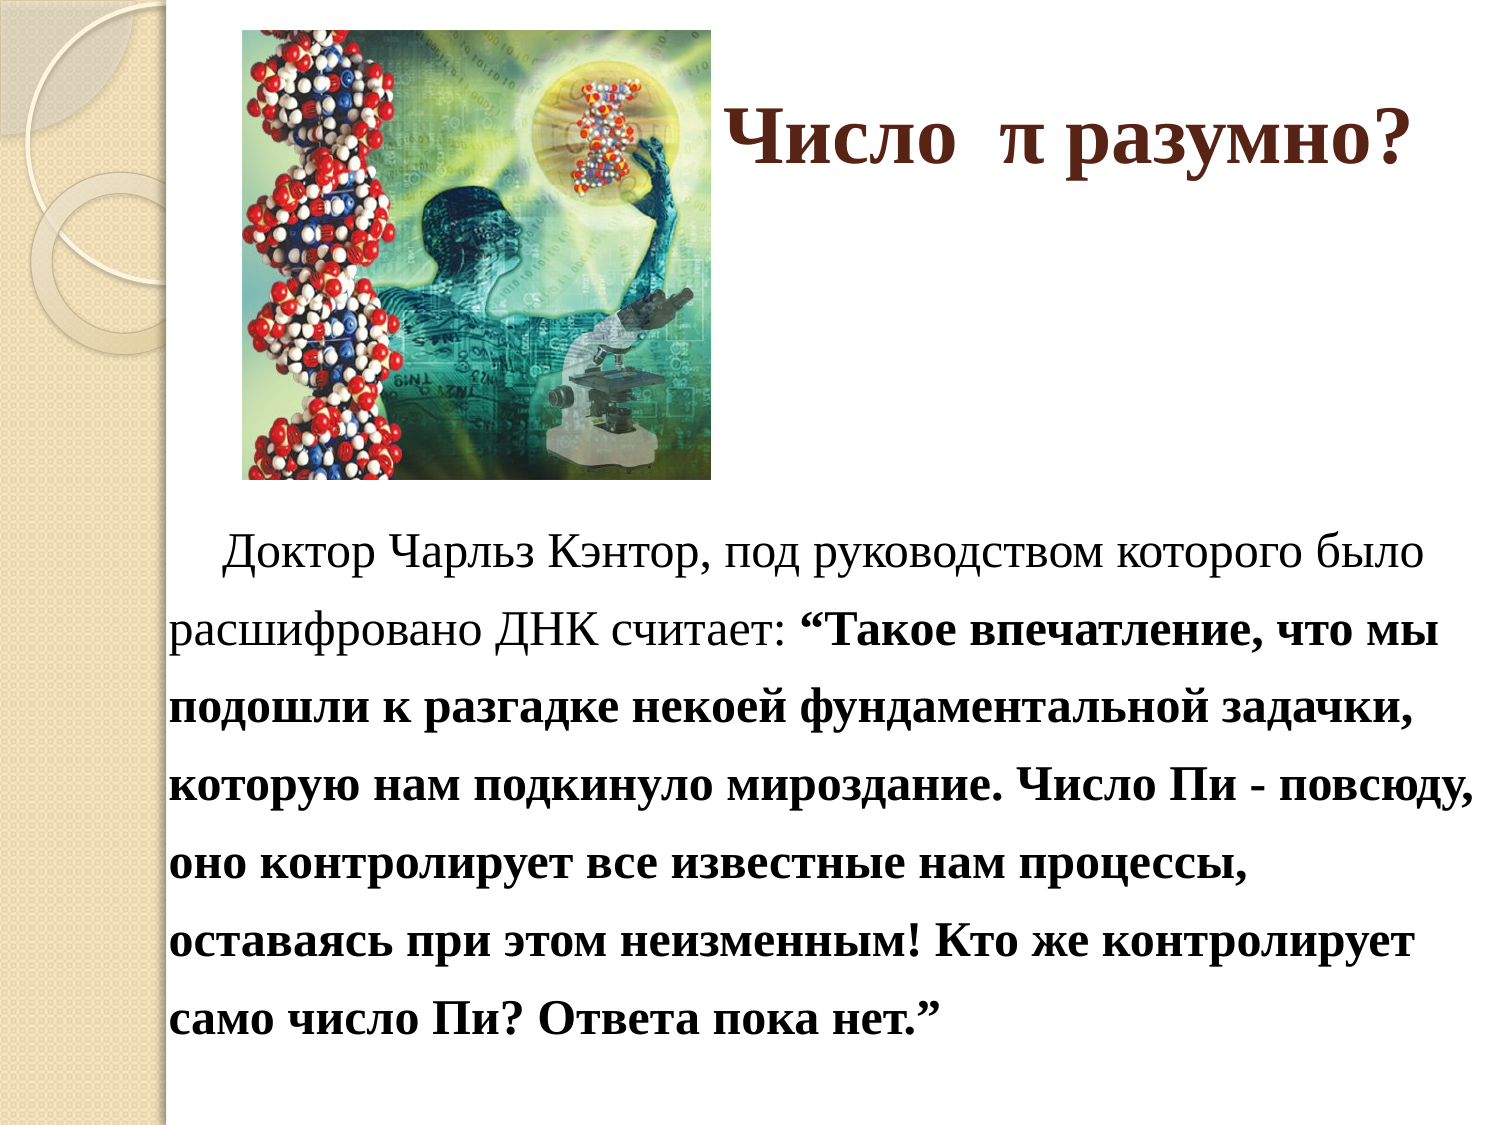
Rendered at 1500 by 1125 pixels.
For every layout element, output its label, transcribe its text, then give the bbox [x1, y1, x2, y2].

picture [241, 30, 711, 481]
title Число π разумно? [718, 101, 1459, 159]
list Доктор Чарльз Кэнтор, под руководством которого было расшифровано ДНК считает: “Такое впечатление, что мы подошли к разгадке некоей фундаментальной задачки, которую нам подкинуло мироздание. Число Пи - повсюду, оно контролирует все известные нам процессы, оставаясь при этом неизменным! Кто же контролирует само число Пи? Ответа пока нет.” [93, 491, 1500, 1059]
